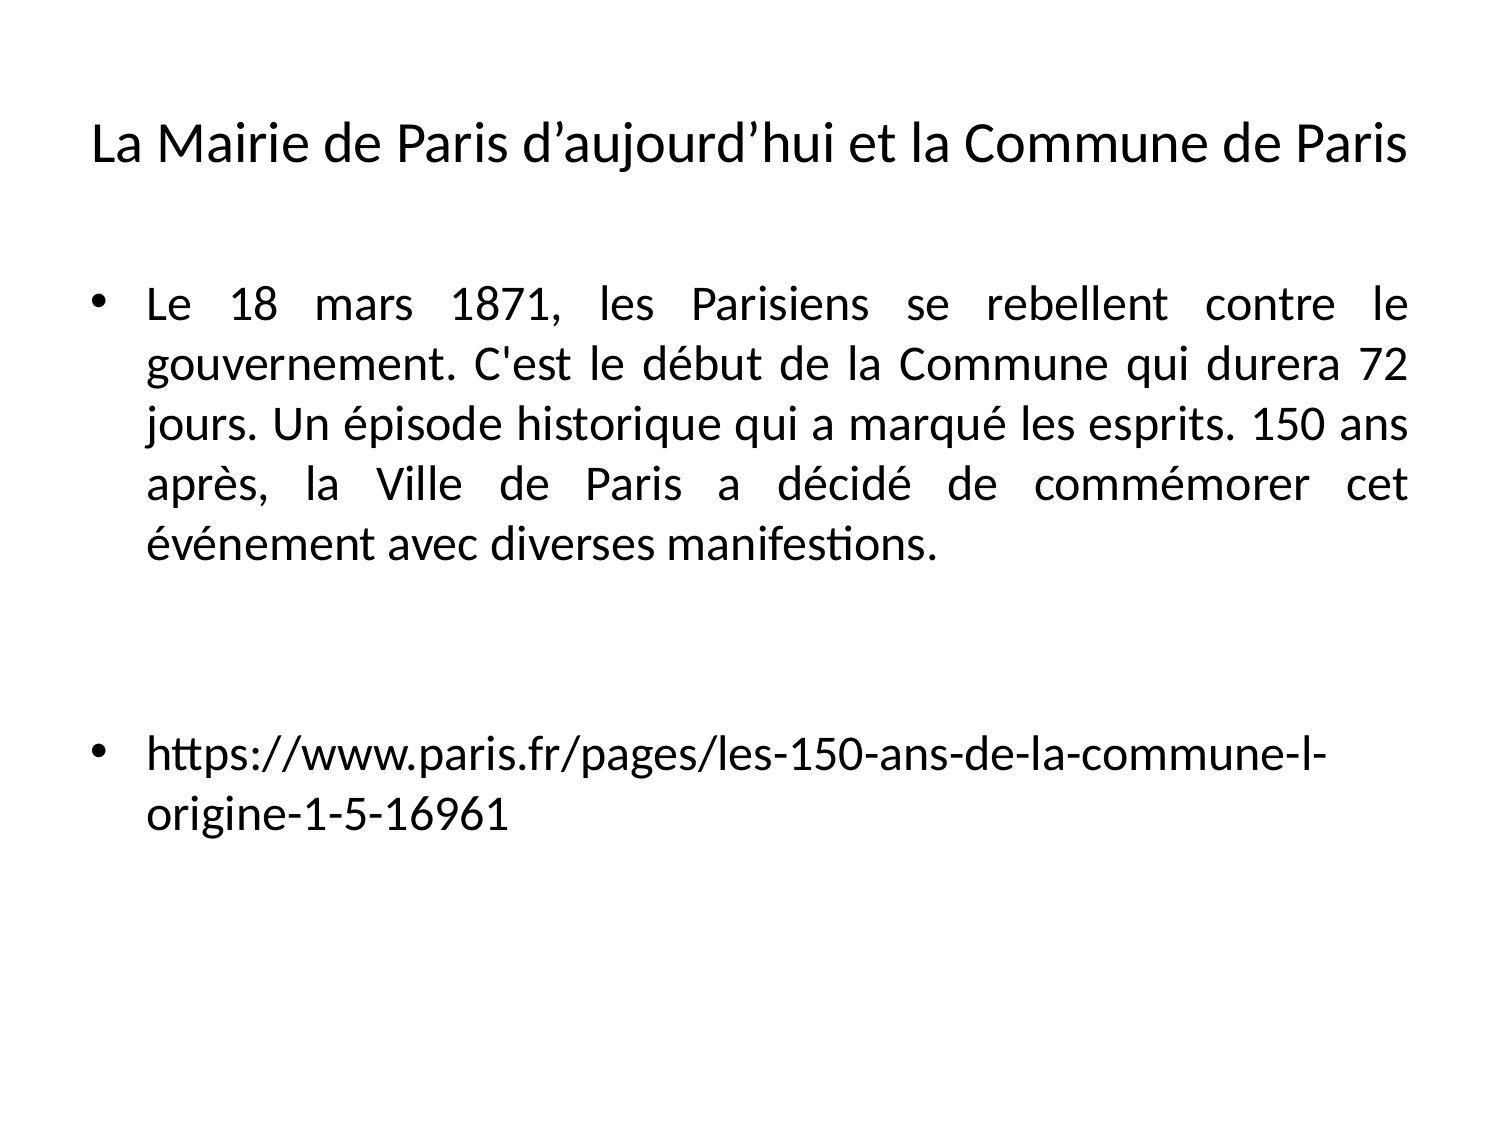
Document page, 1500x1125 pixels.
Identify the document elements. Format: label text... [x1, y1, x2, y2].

list Le 18 mars 1871, les Parisiens se rebellent contre le gouvernement. C'est le début de la Commune qui durera 72 jours. Un épisode historique qui a marqué les esprits. 150 ans après, la Ville de Paris a décidé de commémorer cet événement avec diverses manifestions. https://www.paris.fr/pages/les-150-ans-de-la-commune-l-origine-1-5-16961 [75, 262, 1425, 1005]
title La Mairie de Paris d’aujourd’hui et la Commune de Paris [75, 45, 1425, 233]
